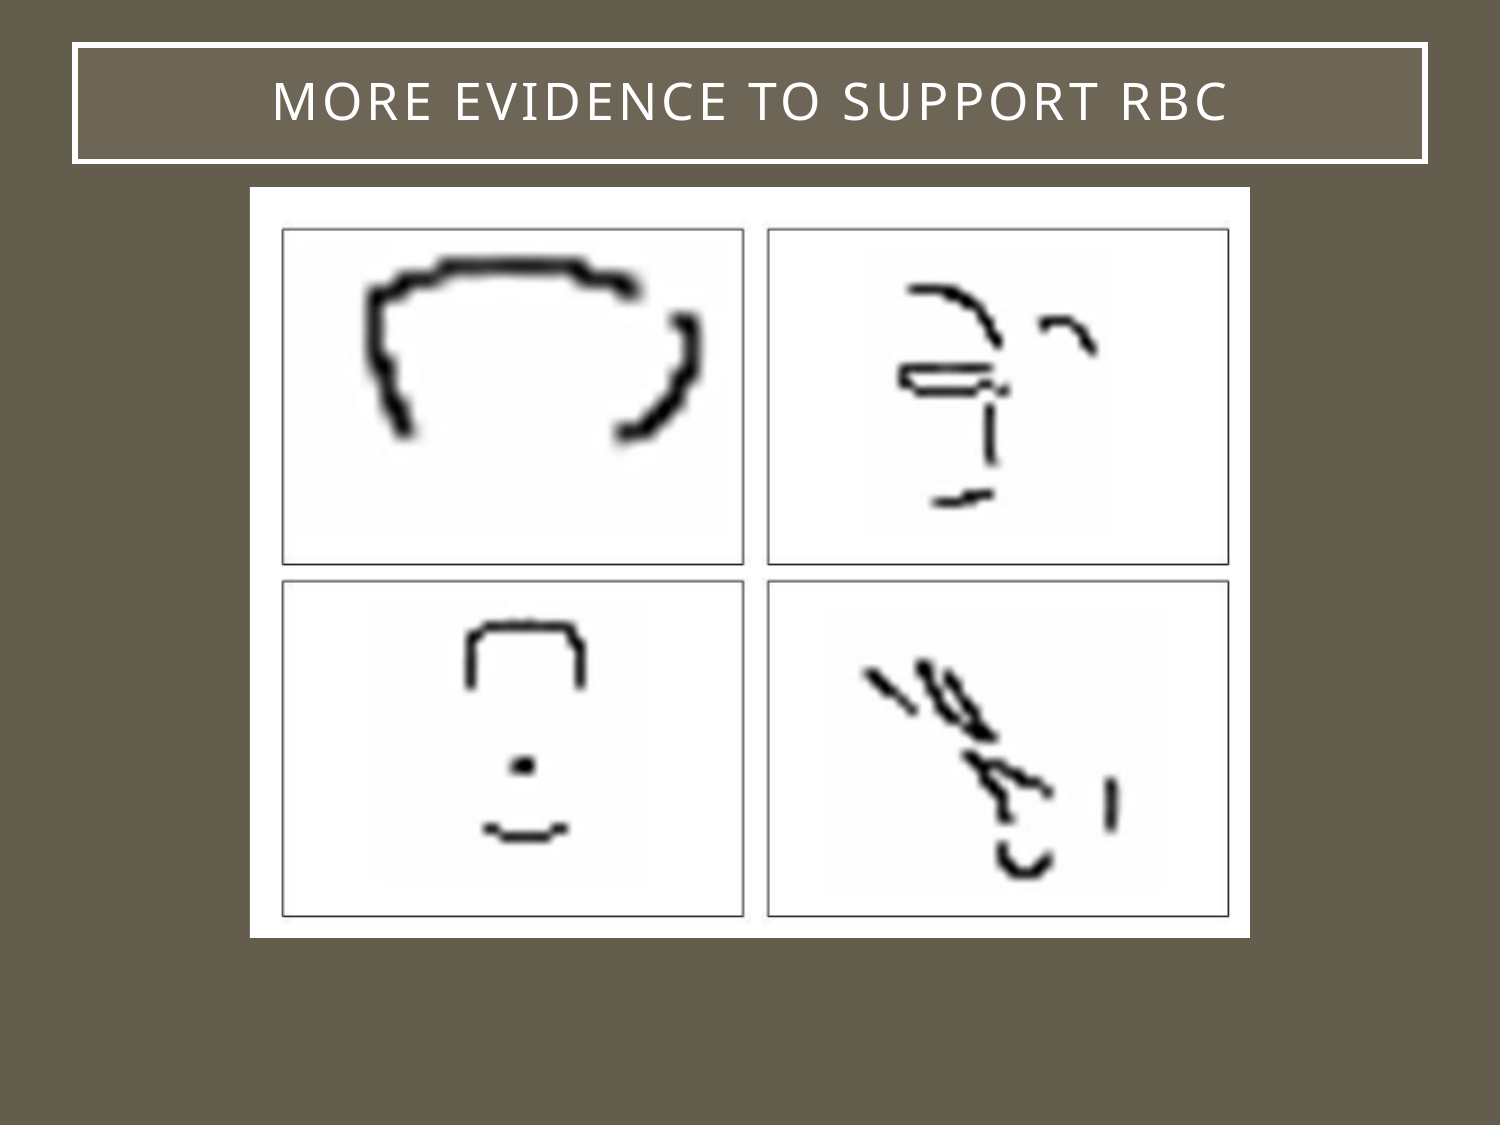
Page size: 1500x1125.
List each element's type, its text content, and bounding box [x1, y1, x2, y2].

picture [249, 187, 1250, 938]
title More evidence to support RBC [72, 42, 1428, 164]
